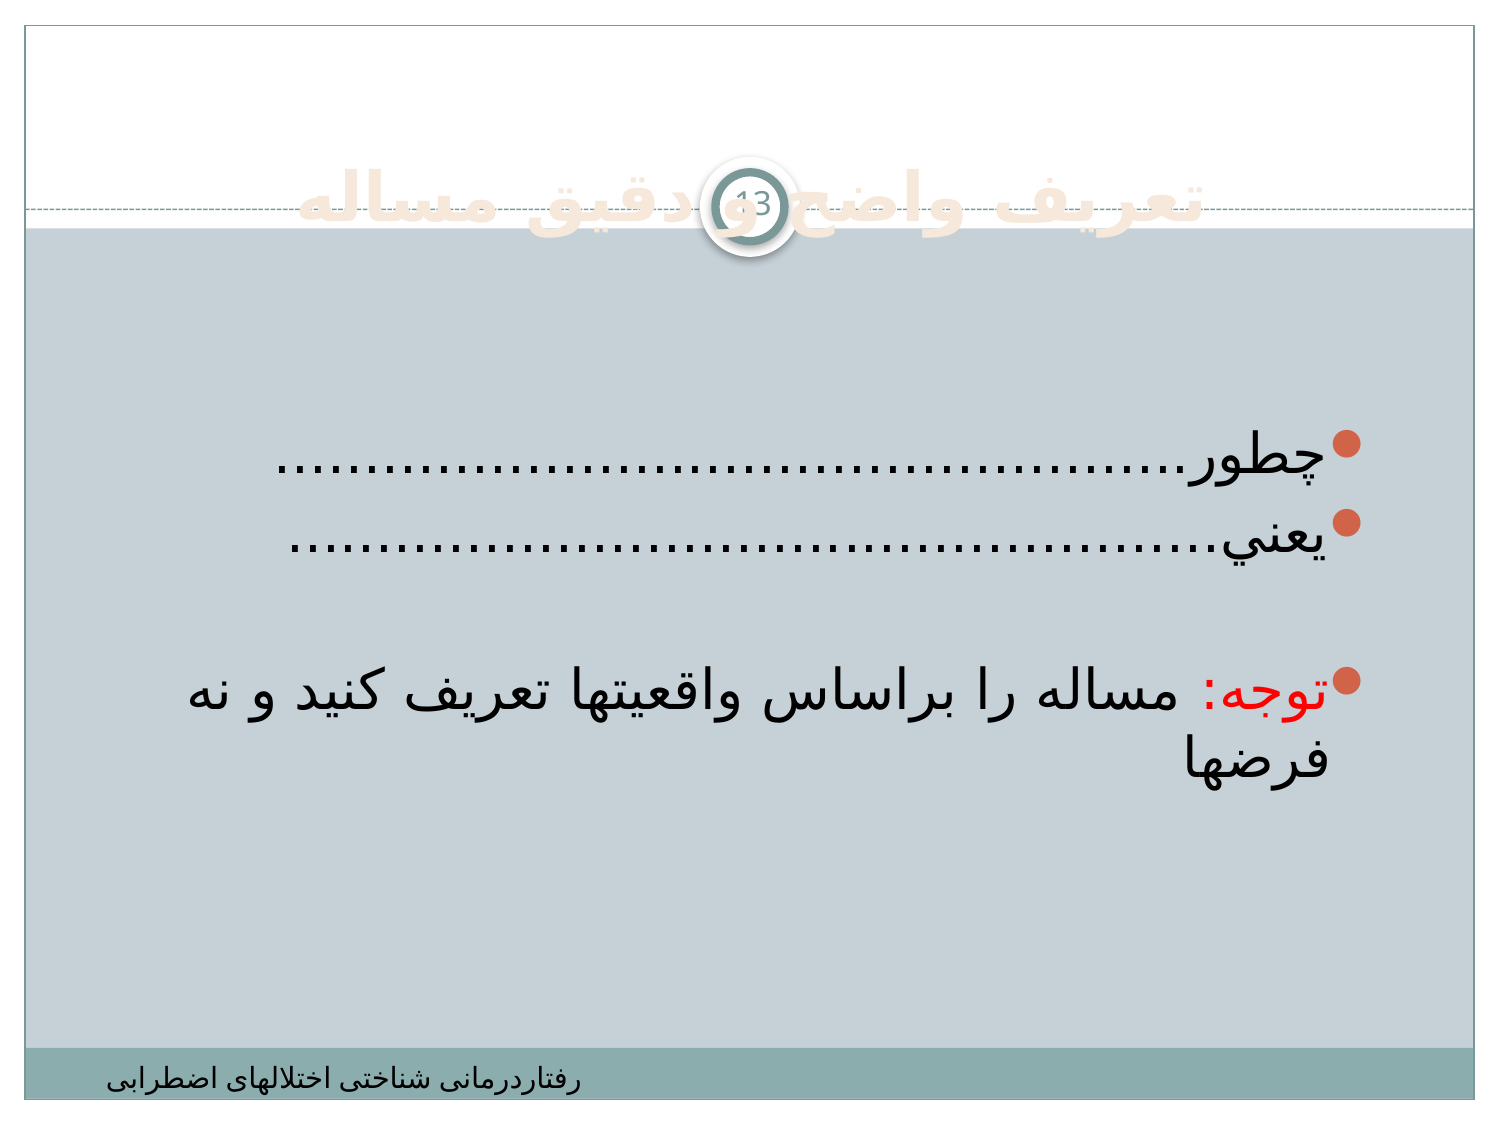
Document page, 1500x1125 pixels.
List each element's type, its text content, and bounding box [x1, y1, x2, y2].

footer رفتاردرمانی شناختی اختلالهای اضطرابی [50, 1051, 638, 1112]
title تعريف واضح و دقیق مساله [76, 54, 1427, 243]
list چطور................................................... يعني.................................................... توجه: مساله را براساس واقعیتها تعریف کنید و نه فرضها [136, 409, 1392, 1090]
slide_number 13 [715, 168, 791, 241]
